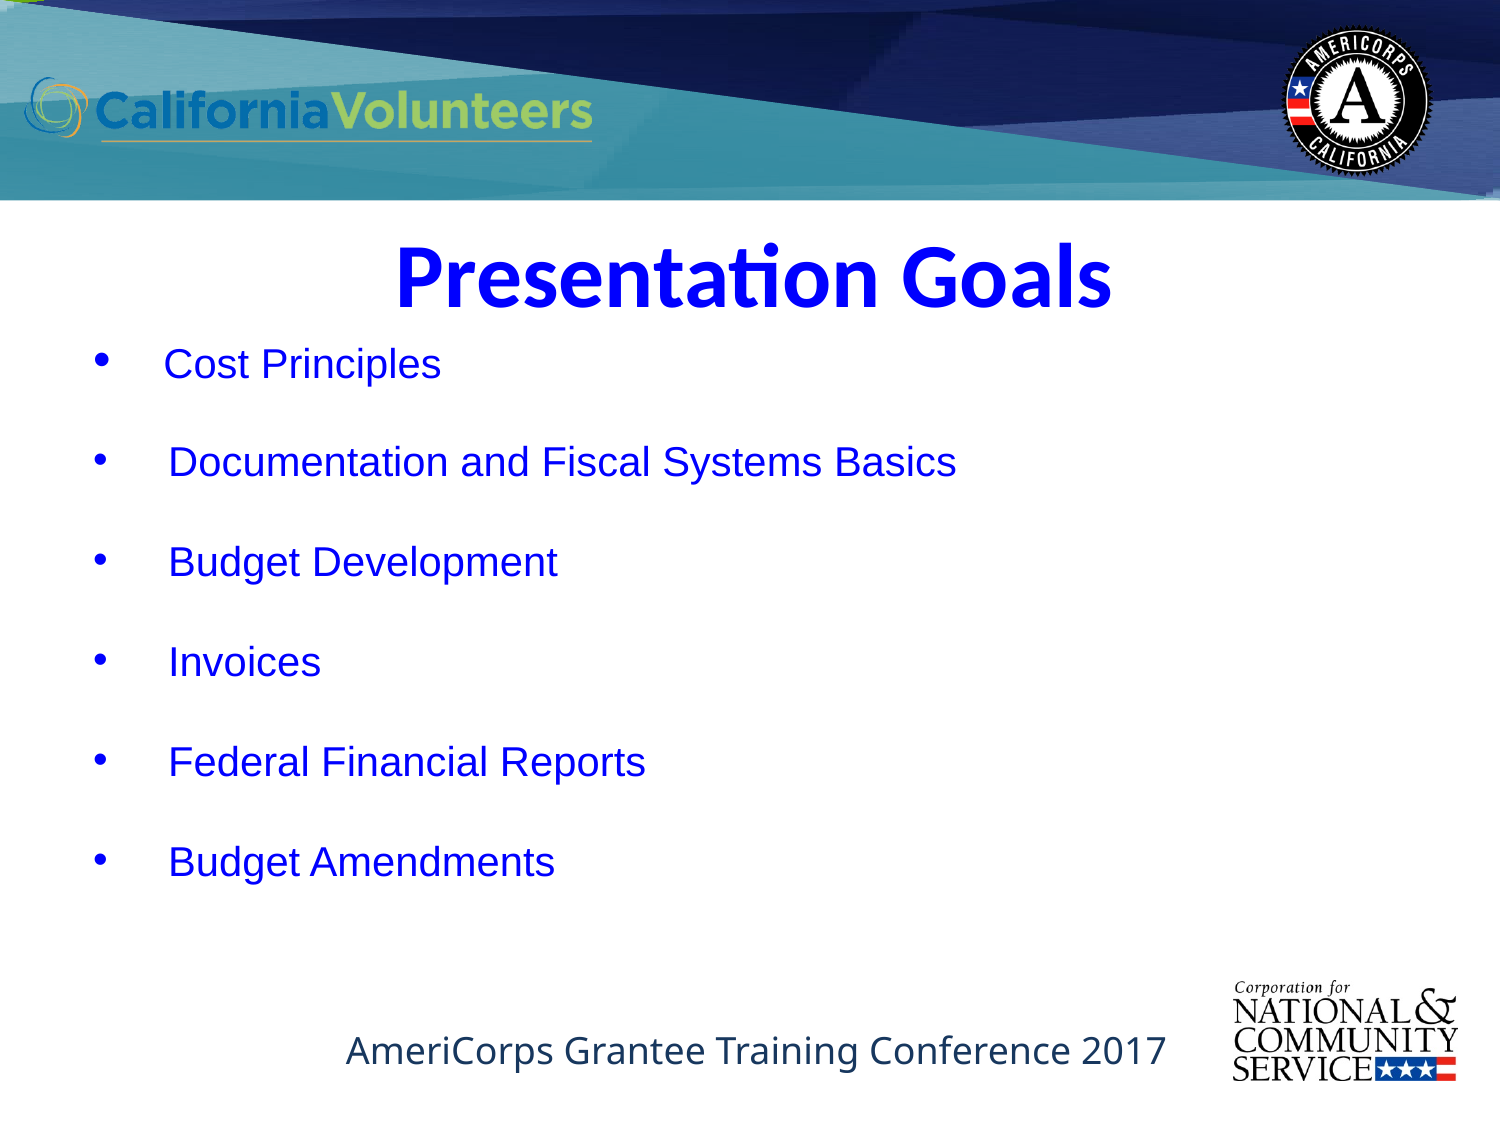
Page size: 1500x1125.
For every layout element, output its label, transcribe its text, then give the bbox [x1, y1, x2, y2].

picture [0, 0, 1500, 201]
text_box Presentation Goals [186, 211, 1324, 328]
text_box Cost Principles Documentation and Fiscal Systems Basics Budget Development Invoices Federal Financial Reports Budget Amendments [78, 328, 1413, 972]
text_box AmeriCorps Grantee Training Conference 2017 [78, 1019, 1228, 1080]
picture [1233, 980, 1459, 1081]
